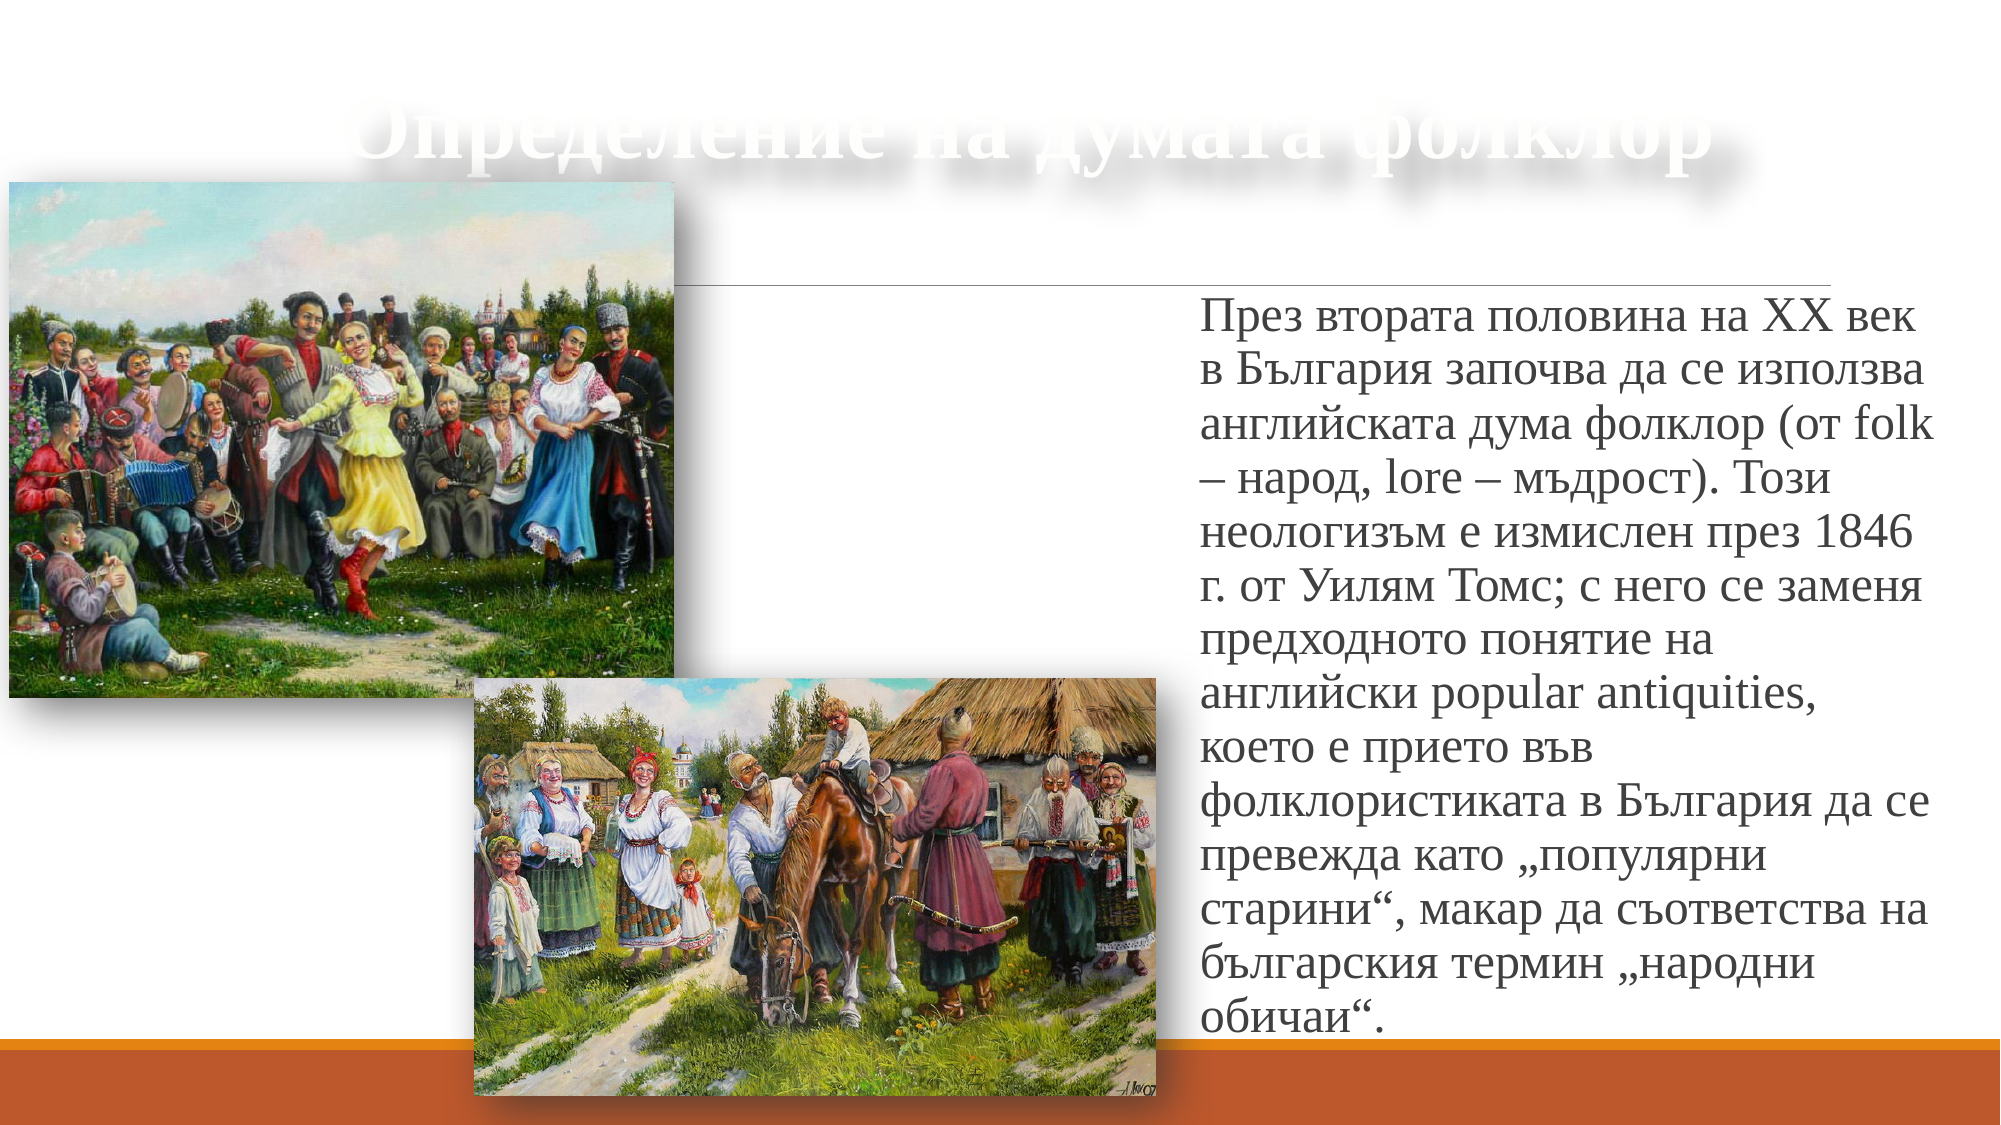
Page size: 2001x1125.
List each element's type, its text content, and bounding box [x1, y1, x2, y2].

title Определение на думата фолклор [203, 17, 1854, 185]
picture [8, 181, 1157, 1096]
list През втората половина на XX век в България започва да се използва английската дума фолклор (от folk – народ, lore – мъдрост). Този неологизъм е измислен през 1846 г. от Уилям Томс; с него се заменя предходното понятие на английски popular antiquities, което е прието във фолклористиката в България да се превежда като „популярни старини“, макар да съответства на българския термин „народни обичаи“. [1184, 280, 1937, 1024]
